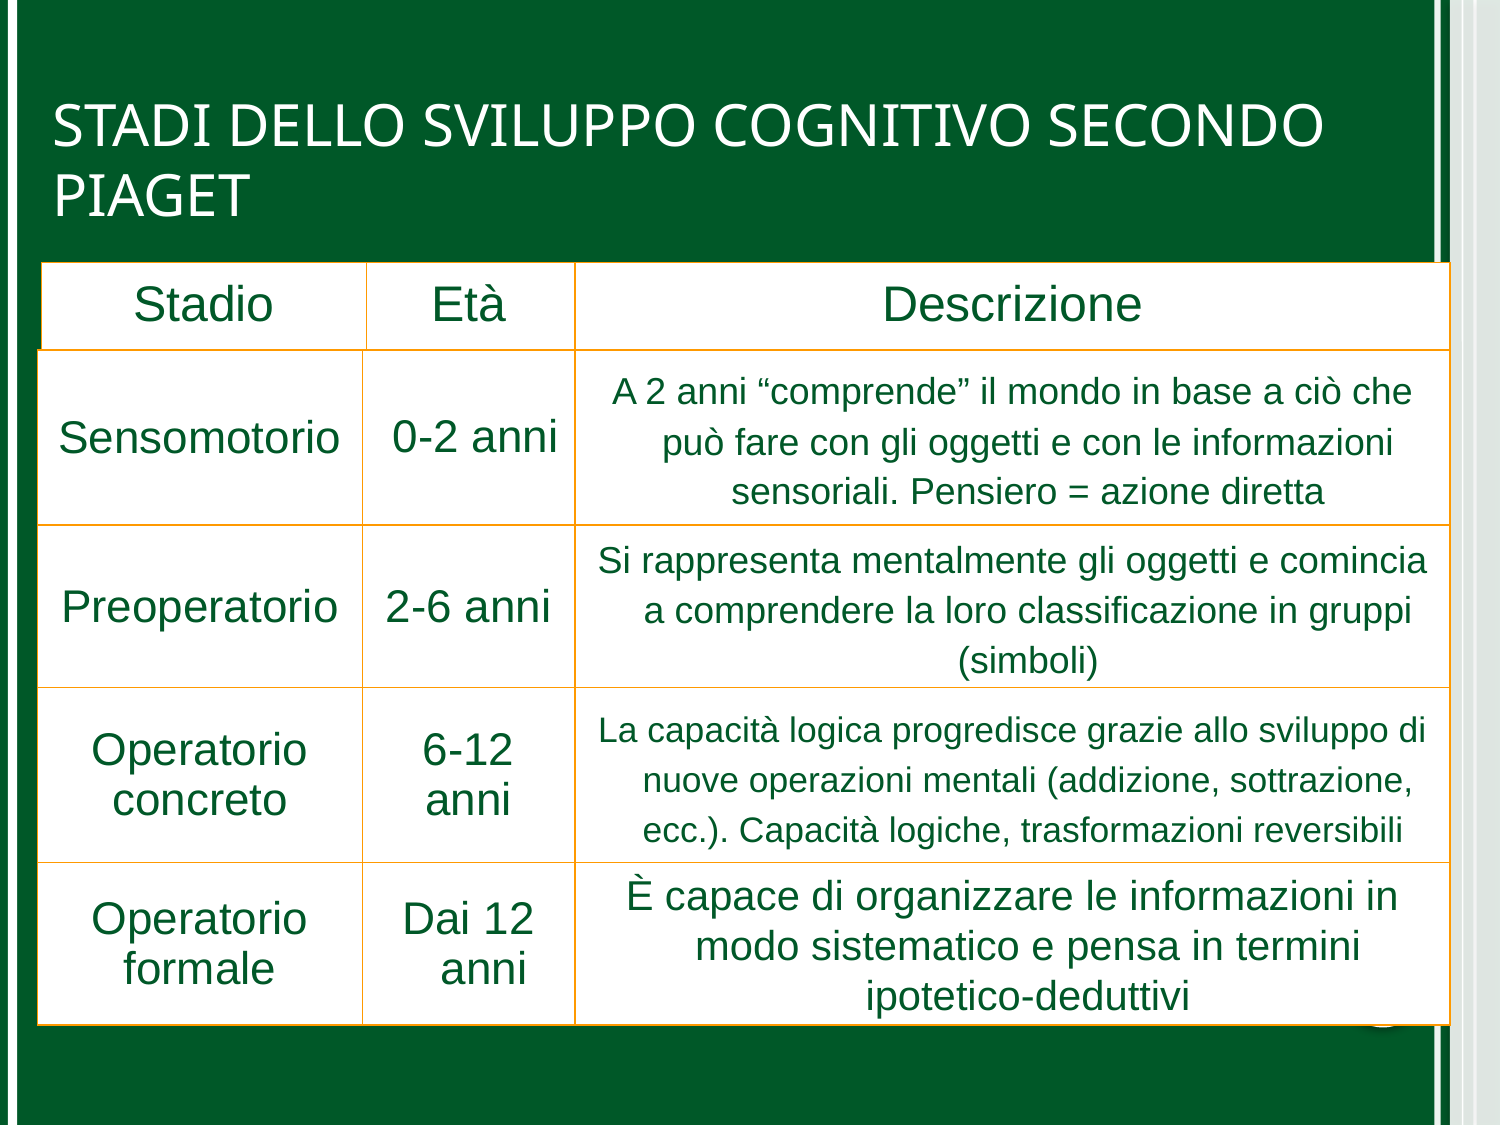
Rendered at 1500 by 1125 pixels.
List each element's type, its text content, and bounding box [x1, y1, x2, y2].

text_box Operatorio concreto [37, 687, 362, 862]
text_box Dai 12 anni [362, 862, 575, 1025]
text_box È capace di organizzare le informazioni in modo sistematico e pensa in termini ipotetico-deduttivi [575, 862, 1450, 1025]
text_box 2-6 anni [362, 524, 575, 687]
text_box Sensomotorio [37, 350, 362, 524]
text_box 0-2 anni [362, 350, 575, 524]
text_box Preoperatorio [37, 524, 362, 687]
text_box Descrizione [575, 262, 1450, 350]
text_box 6-12 anni [362, 687, 575, 862]
text_box A 2 anni “comprende” il mondo in base a ciò che può fare con gli oggetti e con le informazioni sensoriali. Pensiero = azione diretta [575, 350, 1450, 524]
text_box Età [367, 262, 575, 350]
text_box Stadio [41, 262, 367, 350]
text_box La capacità logica progredisce grazie allo sviluppo di nuove operazioni mentali (addizione, sottrazione, ecc.). Capacità logiche, trasformazioni reversibili [575, 687, 1450, 862]
text_box Si rappresenta mentalmente gli oggetti e comincia a comprendere la loro classificazione in gruppi (simboli) [575, 524, 1450, 687]
title Stadi dello sviluppo cognitivo secondo Piaget [37, 32, 1475, 236]
text_box Operatorio formale [37, 862, 362, 1025]
